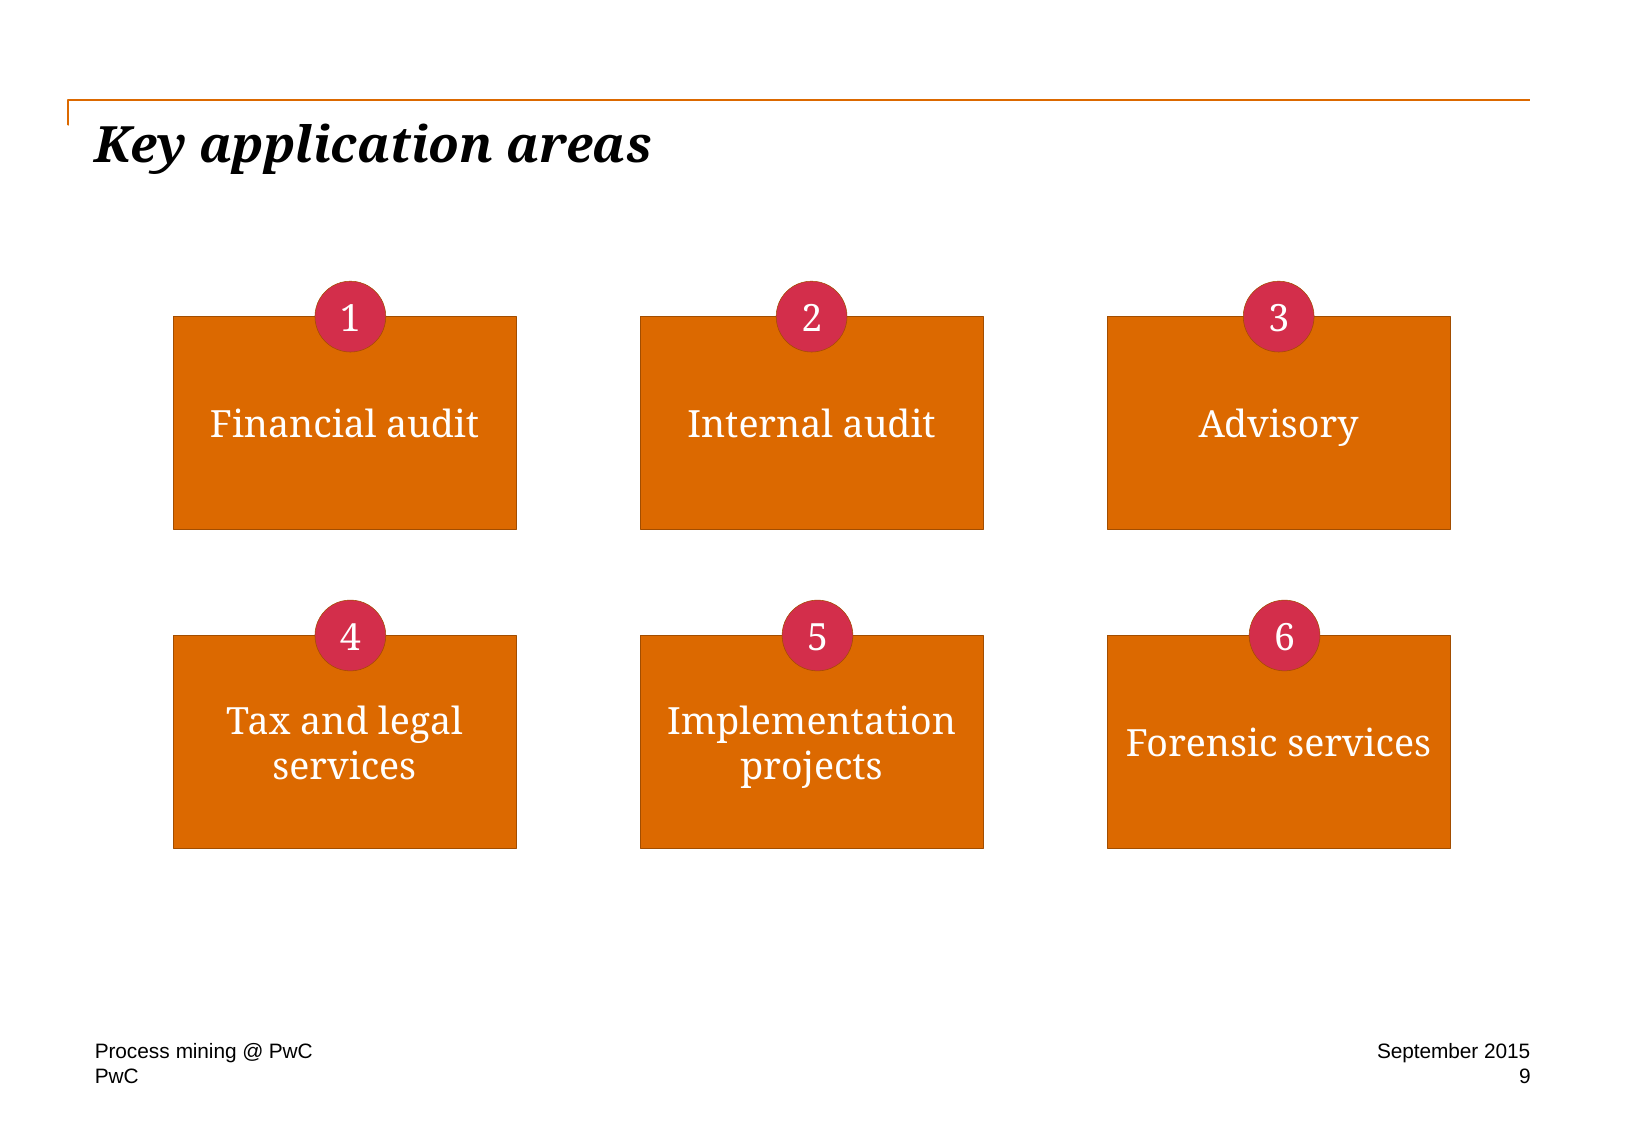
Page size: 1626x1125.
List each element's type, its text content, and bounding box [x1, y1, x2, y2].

slide_number 9 [1259, 1063, 1531, 1088]
text_box 1 [312, 279, 388, 355]
text_box 3 [1241, 279, 1317, 355]
text_box 2 [774, 279, 850, 355]
text_box 6 [1247, 597, 1323, 674]
footer Process mining @ PwC [94, 1037, 1030, 1063]
text_box Internal audit [638, 314, 985, 531]
text_box 4 [312, 597, 388, 674]
text_box Forensic services [1105, 633, 1452, 850]
text_box Financial audit [171, 314, 518, 531]
text_box Advisory [1105, 314, 1452, 531]
text_box Implementation projects [638, 633, 985, 850]
text_box Tax and legal services [171, 633, 518, 850]
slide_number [1259, 1037, 1531, 1063]
title Key application areas [94, 112, 1531, 263]
text_box 5 [779, 597, 856, 674]
